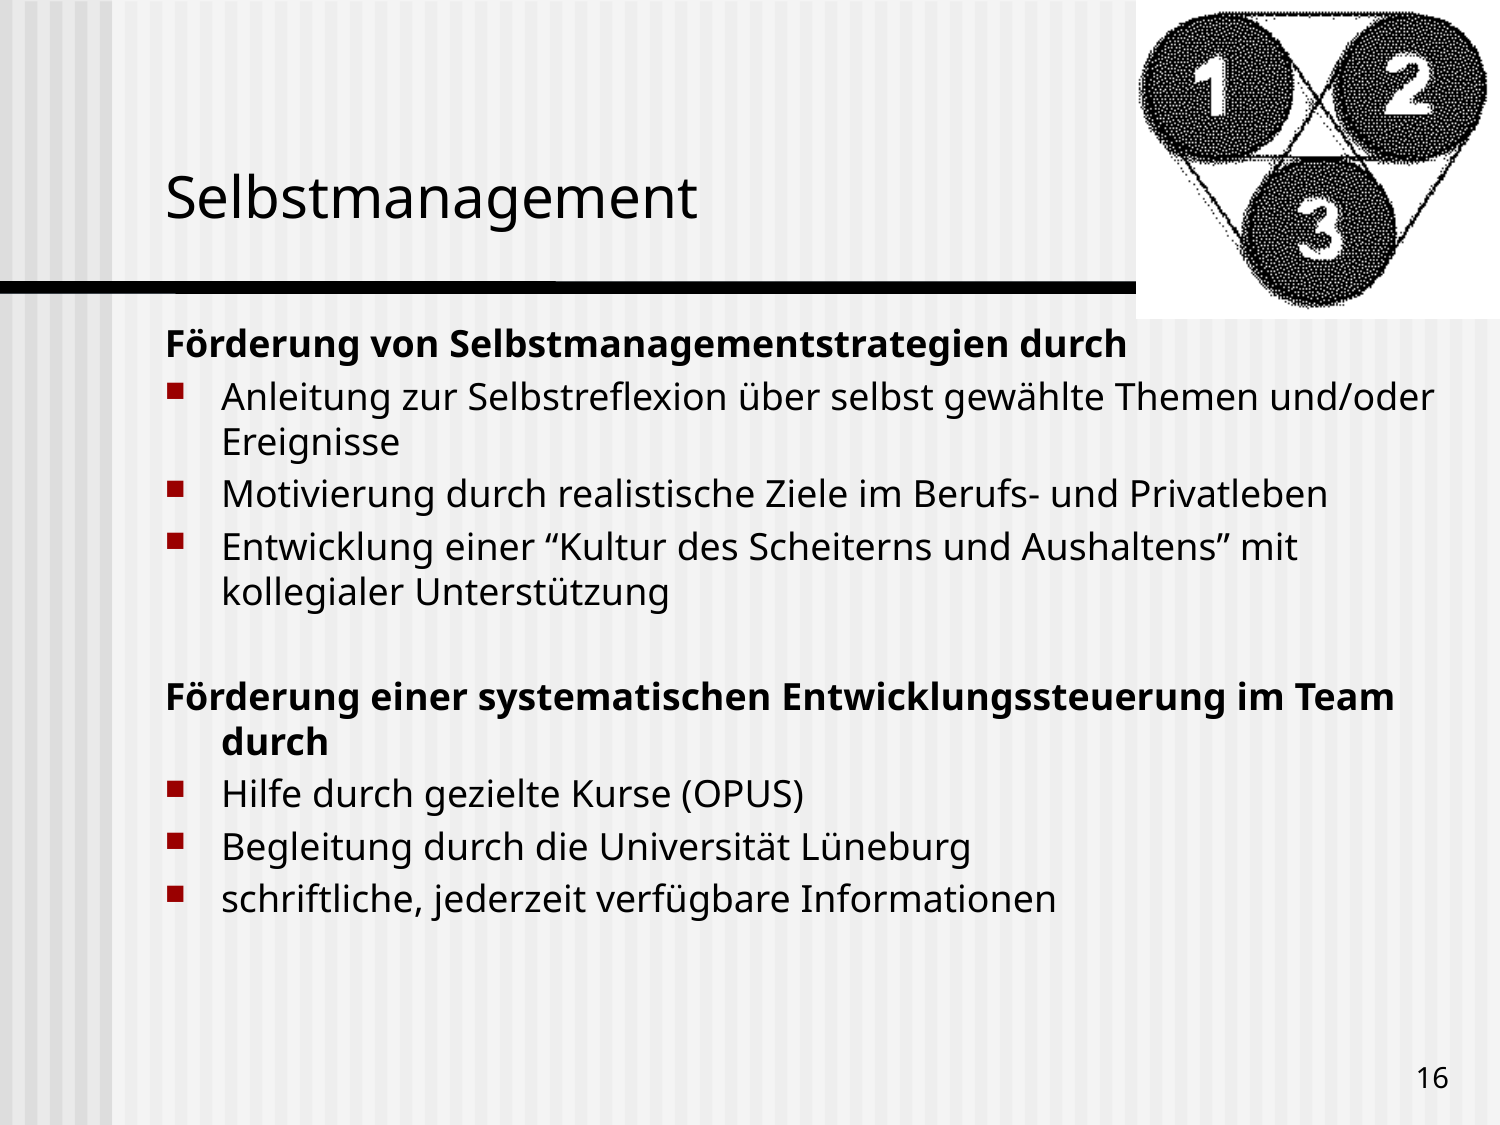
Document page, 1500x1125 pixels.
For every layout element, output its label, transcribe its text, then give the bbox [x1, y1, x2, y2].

slide_number 16 [1151, 1031, 1465, 1107]
picture [1136, 0, 1500, 319]
title Selbstmanagement [149, 152, 1076, 238]
list Förderung von Selbstmanagementstrategien durch Anleitung zur Selbstreflexion über selbst gewählte Themen und/oder Ereignisse Motivierung durch realistische Ziele im Berufs- und Privatleben Entwicklung einer “Kultur des Scheiterns und Aushaltens” mit kollegialer Unterstützung Förderung einer systematischen Entwicklungssteuerung im Team durch Hilfe durch gezielte Kurse (OPUS) Begleitung durch die Universität Lüneburg schriftliche, jederzeit verfügbare Informationen [149, 312, 1481, 1001]
